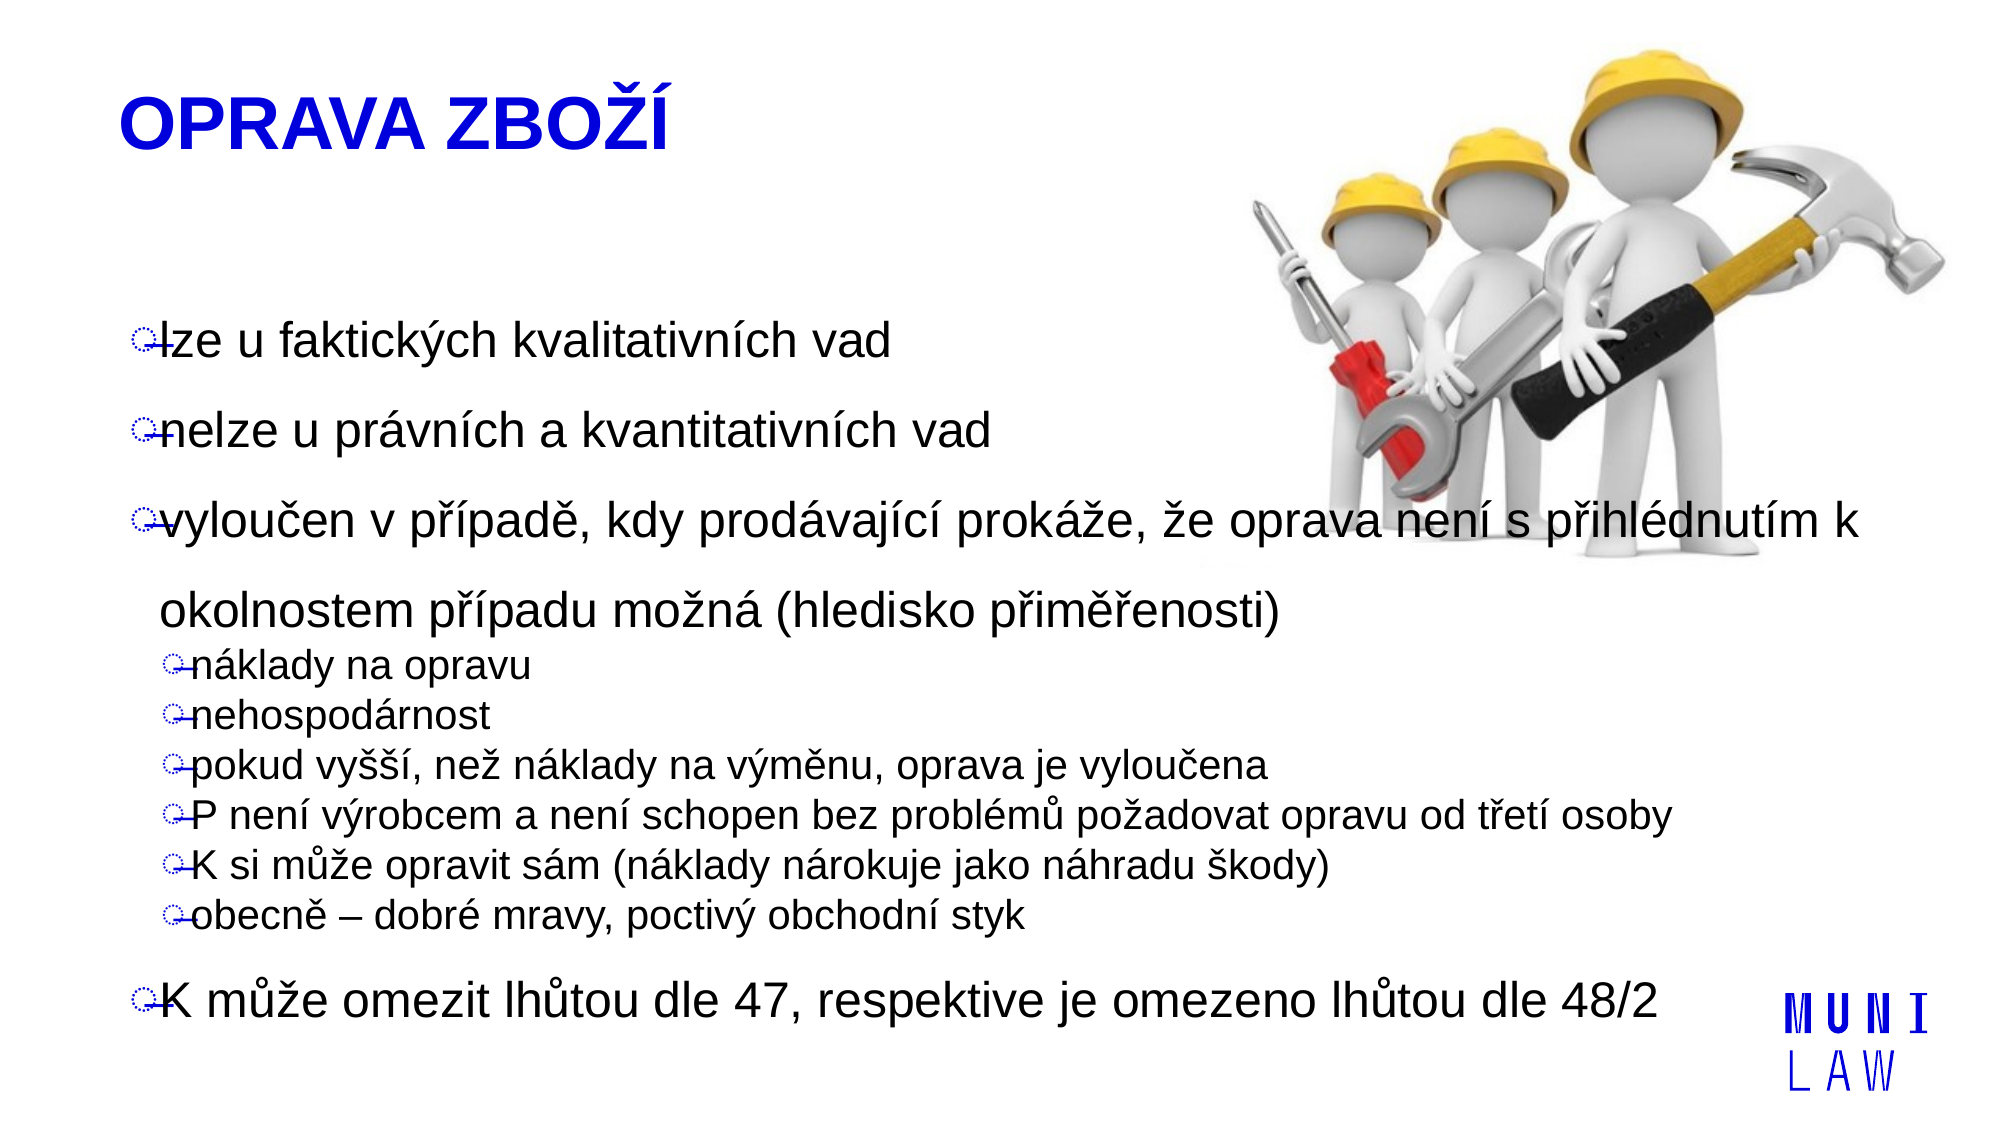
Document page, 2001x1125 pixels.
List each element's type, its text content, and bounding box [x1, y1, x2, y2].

list lze u faktických kvalitativních vad nelze u právních a kvantitativních vad vyloučen v případě, kdy prodávající prokáže, že oprava není s přihlédnutím k okolnostem případu možná (hledisko přiměřenosti) náklady na opravu nehospodárnost pokud vyšší, než náklady na výměnu, oprava je vyloučena P není výrobcem a není schopen bez problémů požadovat opravu od třetí osoby K si může opravit sám (náklady nárokuje jako náhradu škody) obecně – dobré mravy, poctivý obchodní styk K může omezit lhůtou dle 47, respektive je omezeno lhůtou dle 48/2 [118, 277, 1883, 957]
picture [1200, 42, 1983, 569]
title Oprava zboží [118, 118, 1195, 193]
